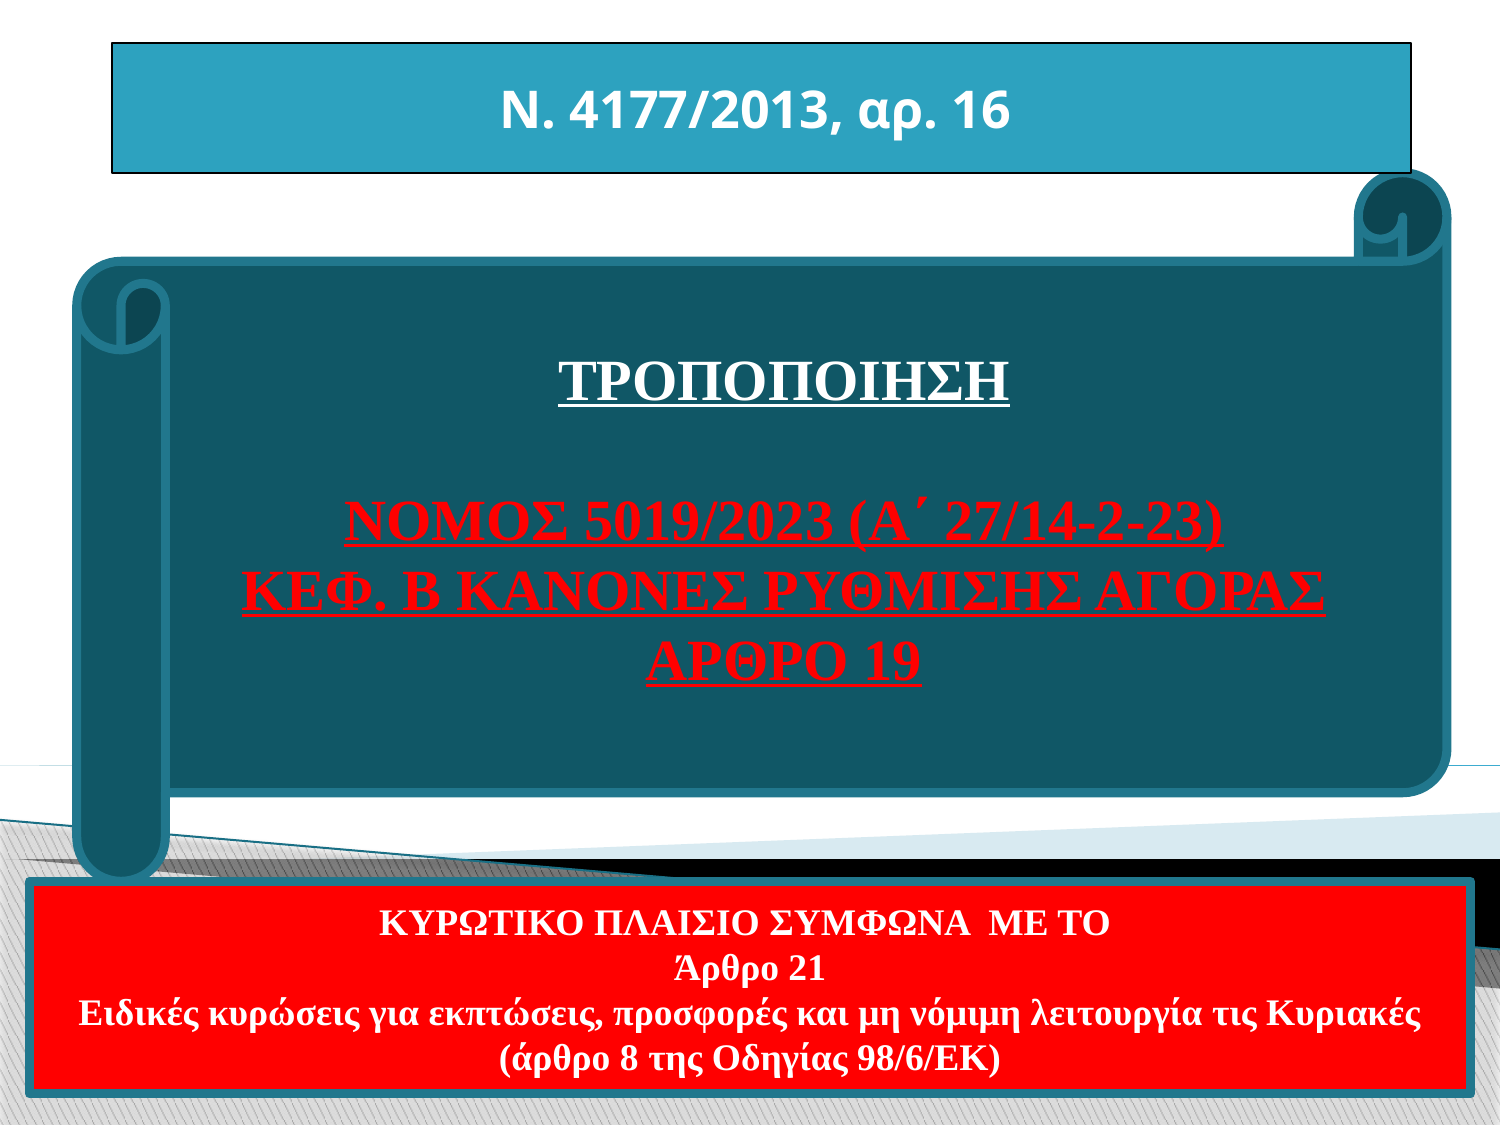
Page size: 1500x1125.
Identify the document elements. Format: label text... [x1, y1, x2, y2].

text_box ΤΡΟΠΟΠΟΙΗΣΗ ΝΟΜΟΣ 5019/2023 (Α΄ 27/14-2-23) ΚΕΦ. Β ΚΑΝΟΝΕΣ ΡΥΘΜΙΣΗΣ ΑΓΟΡΑΣ ΑΡΘΡΟ 19 [72, 170, 1452, 877]
picture [157, 859, 638, 877]
text_box Ν. 4177/2013, αρ. 16 [108, 38, 1416, 177]
text_box ΚΥΡΩΤΙΚΟ ΠΛΑΙΣΙΟ ΣΥΜΦΩΝΑ ΜΕ ΤΟ Άρθρο 21 Ειδικές κυρώσεις για εκπτώσεις, προσφορές και μη νόμιμη λειτουργία τις Κυριακές (άρθρο 8 της Οδηγίας 98/6/ΕΚ) [25, 877, 1475, 1098]
picture [1475, 949, 1500, 989]
picture [5, 859, 80, 865]
